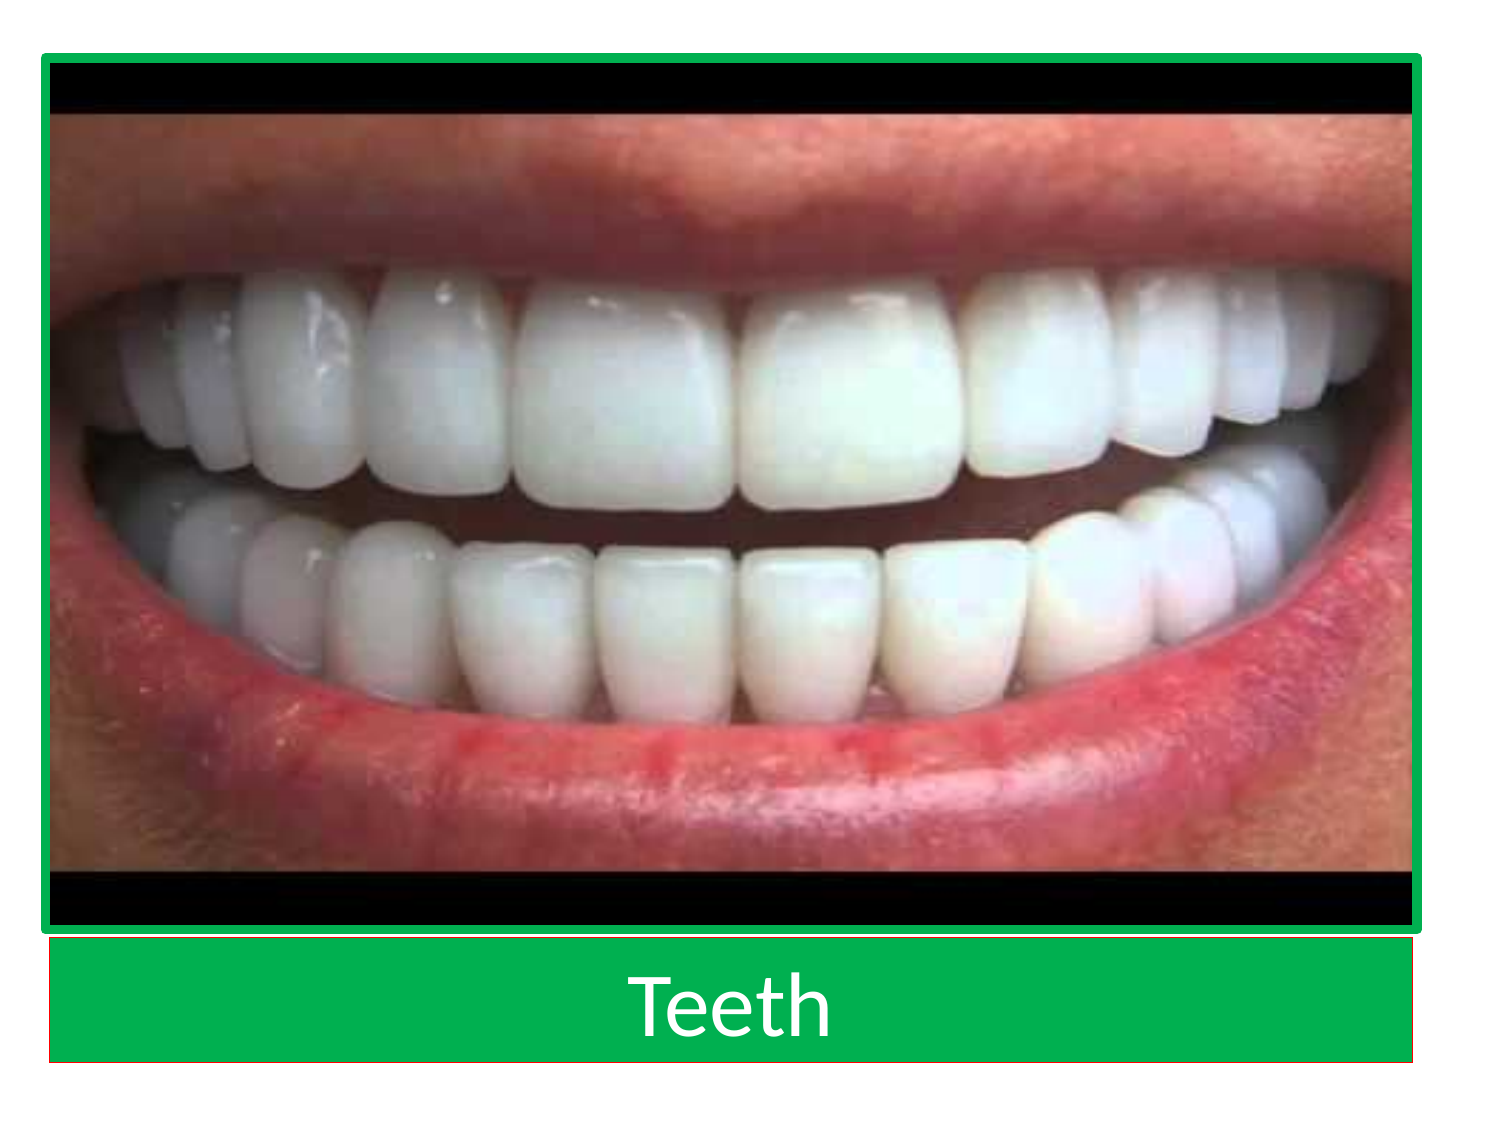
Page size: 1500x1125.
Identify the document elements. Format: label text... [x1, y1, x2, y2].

text_box Teeth [49, 937, 1413, 1063]
picture [49, 62, 1413, 925]
